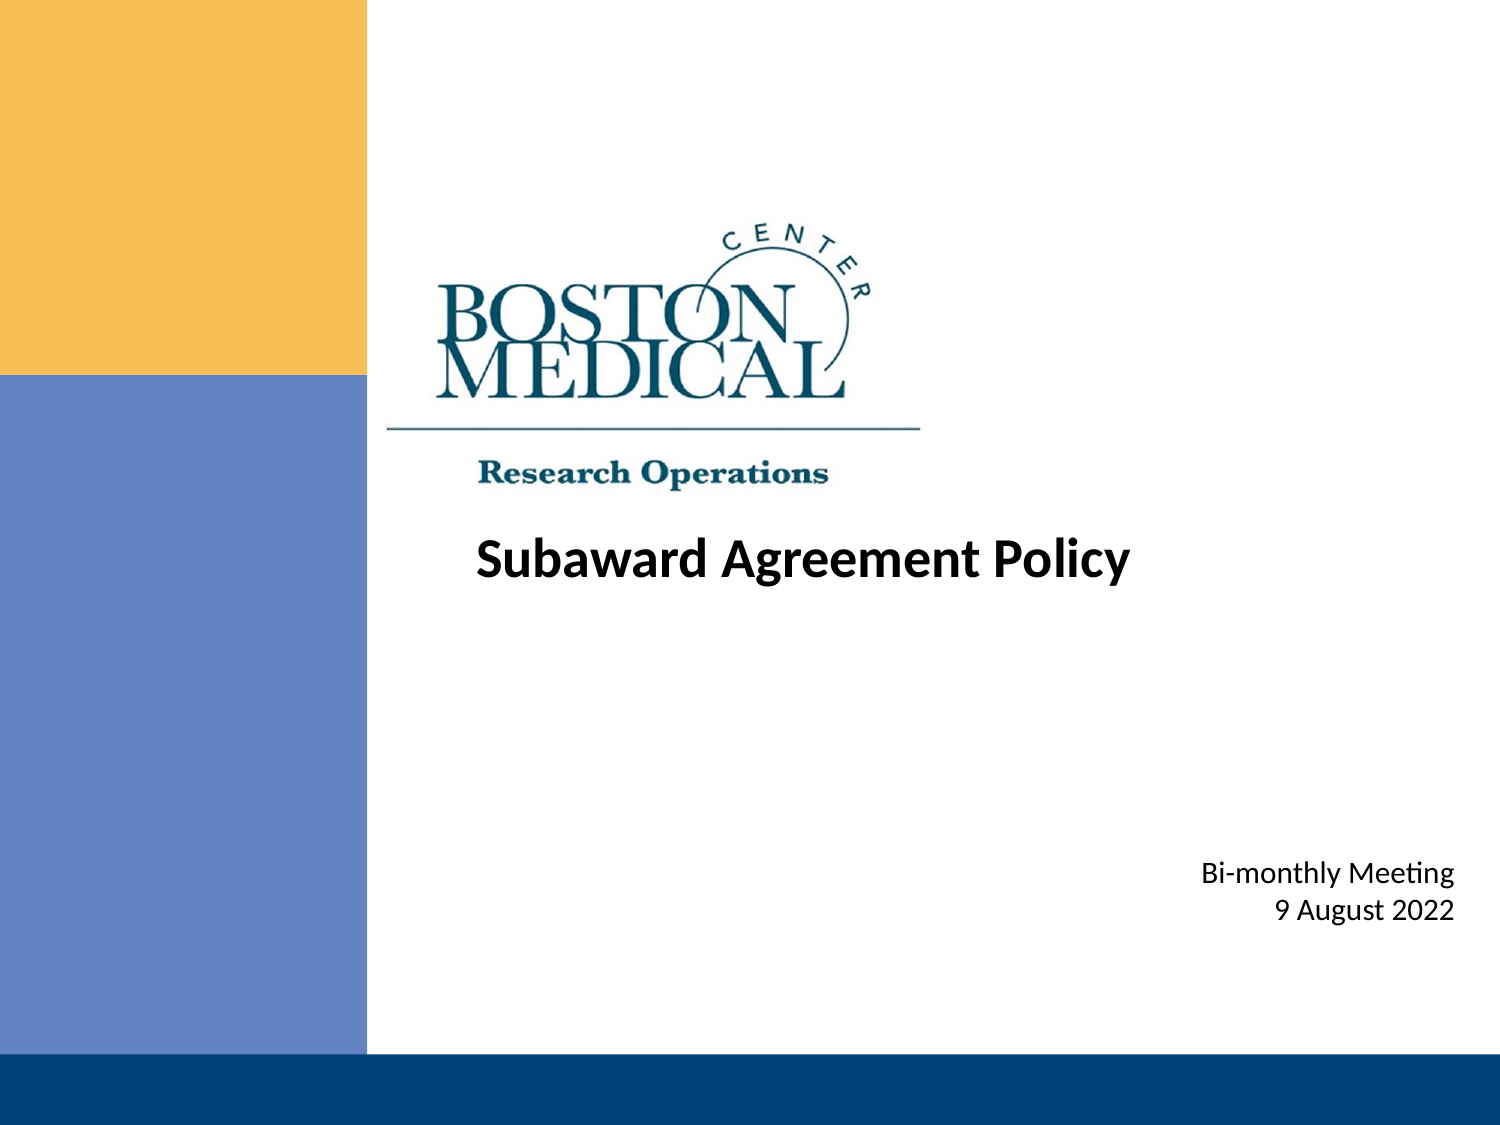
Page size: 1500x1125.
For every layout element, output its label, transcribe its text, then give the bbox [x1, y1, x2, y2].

title [442, 462, 1145, 768]
text_box Subaward Agreement Policy [461, 513, 1354, 656]
picture [383, 215, 924, 495]
text_box Bi-monthly Meeting 9 August 2022 [1111, 844, 1470, 935]
